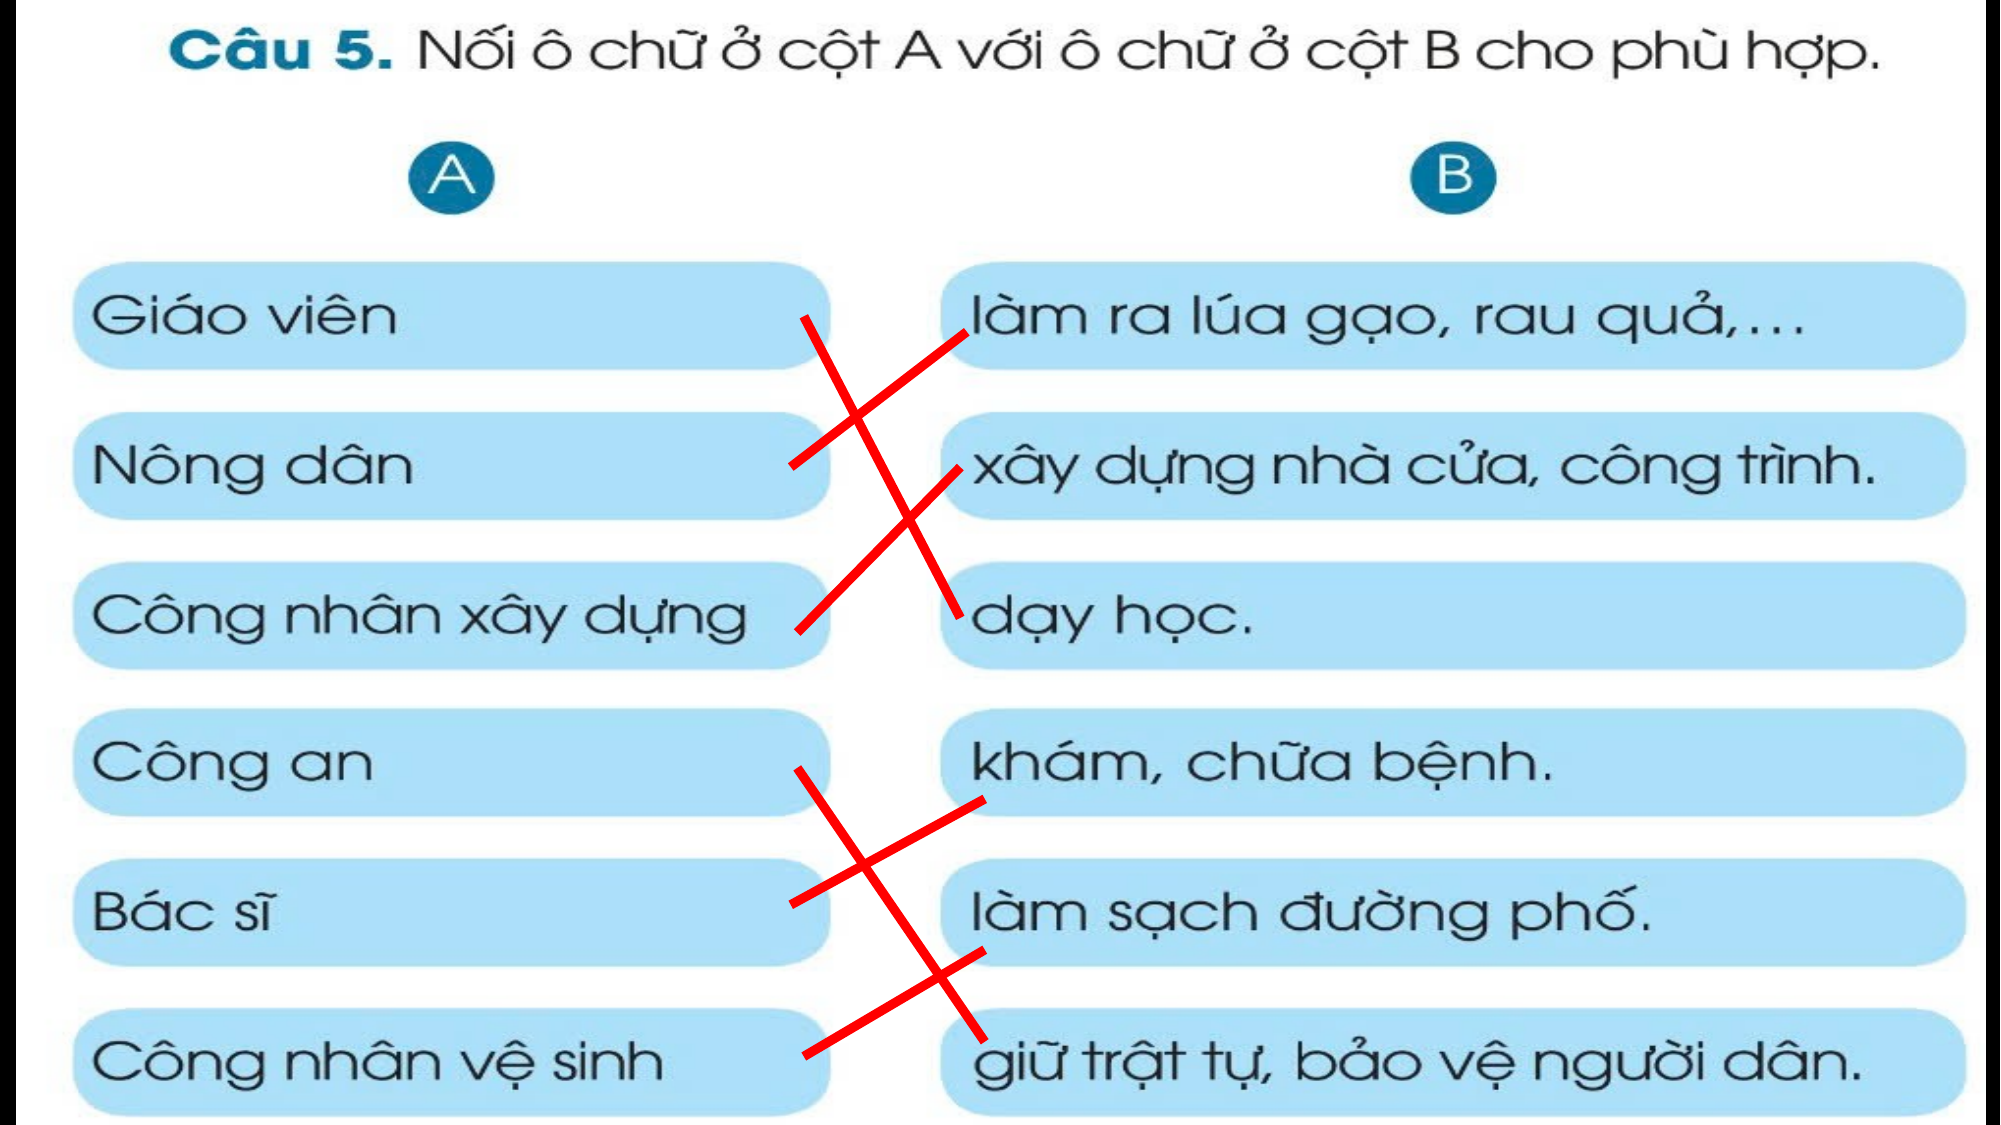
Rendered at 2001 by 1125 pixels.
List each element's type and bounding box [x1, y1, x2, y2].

text_box [797, 467, 961, 633]
text_box [790, 798, 985, 905]
picture [16, 0, 1986, 1125]
text_box [790, 331, 967, 468]
text_box [797, 767, 985, 798]
text_box [803, 949, 985, 1057]
text_box [803, 316, 961, 331]
text_box [797, 905, 985, 1042]
